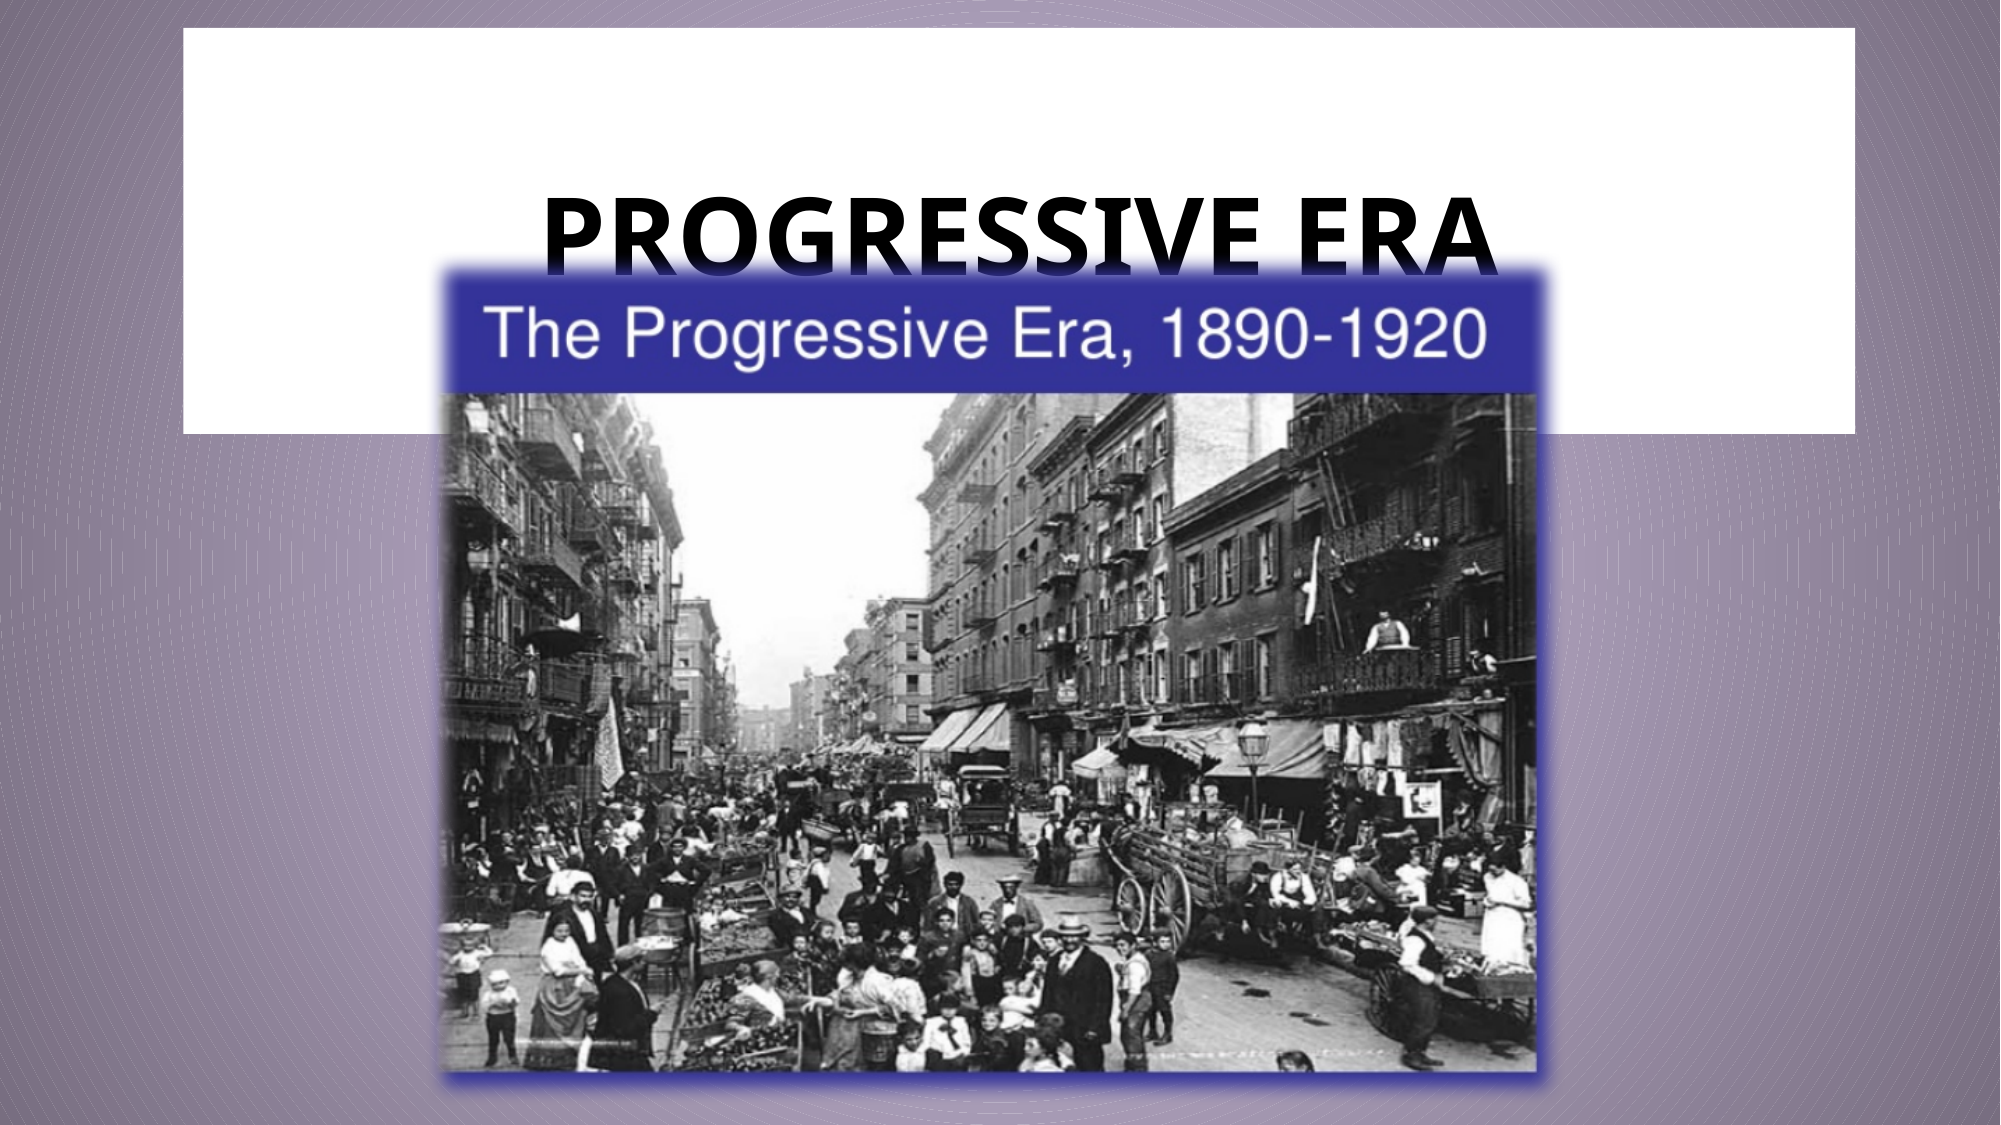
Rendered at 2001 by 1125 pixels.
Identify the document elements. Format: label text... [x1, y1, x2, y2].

picture [426, 250, 1565, 1105]
title PROGRESSIVE ERA [183, 27, 1856, 434]
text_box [183, 812, 421, 934]
